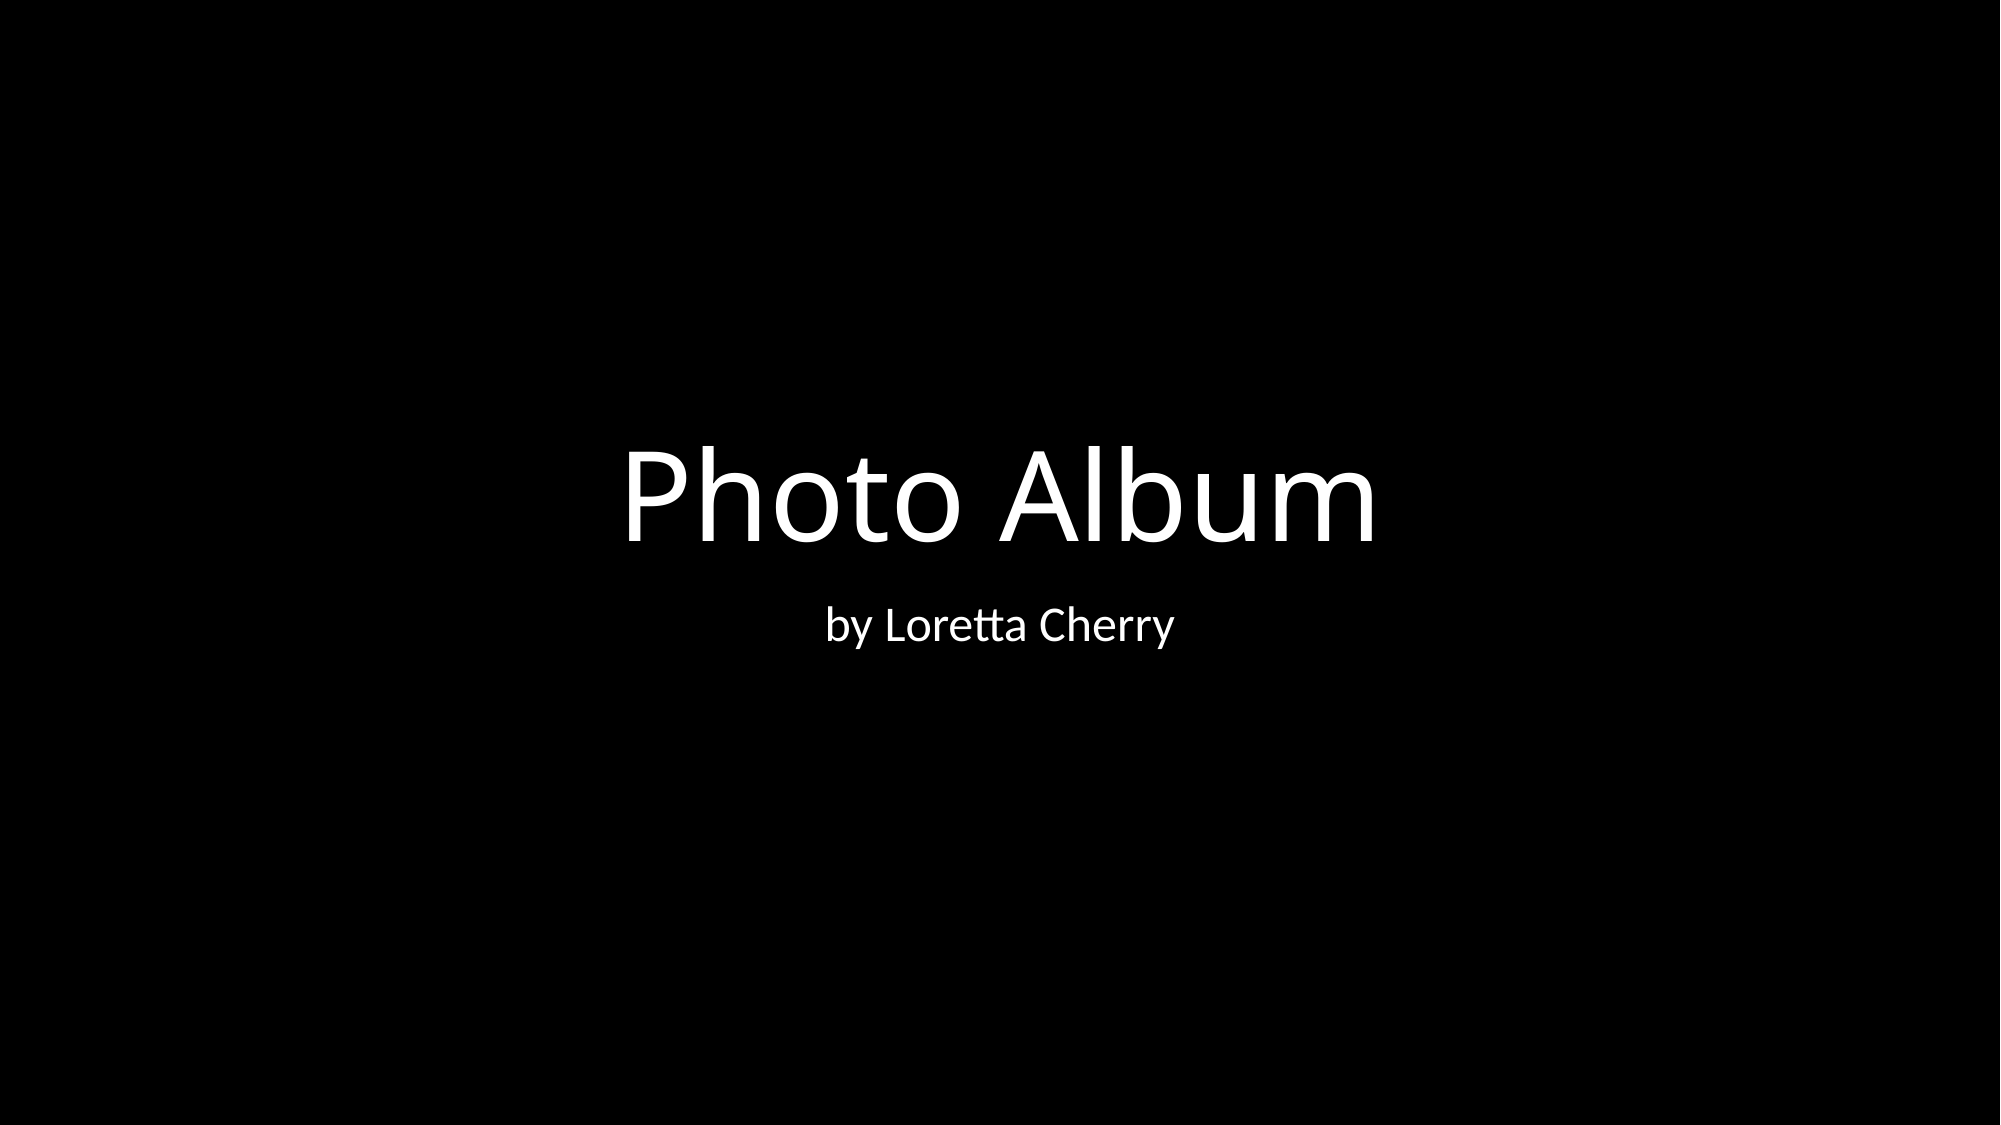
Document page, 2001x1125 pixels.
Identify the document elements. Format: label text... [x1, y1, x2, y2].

subtitle by Loretta Cherry [249, 590, 1750, 863]
title Photo Album [249, 184, 1750, 576]
